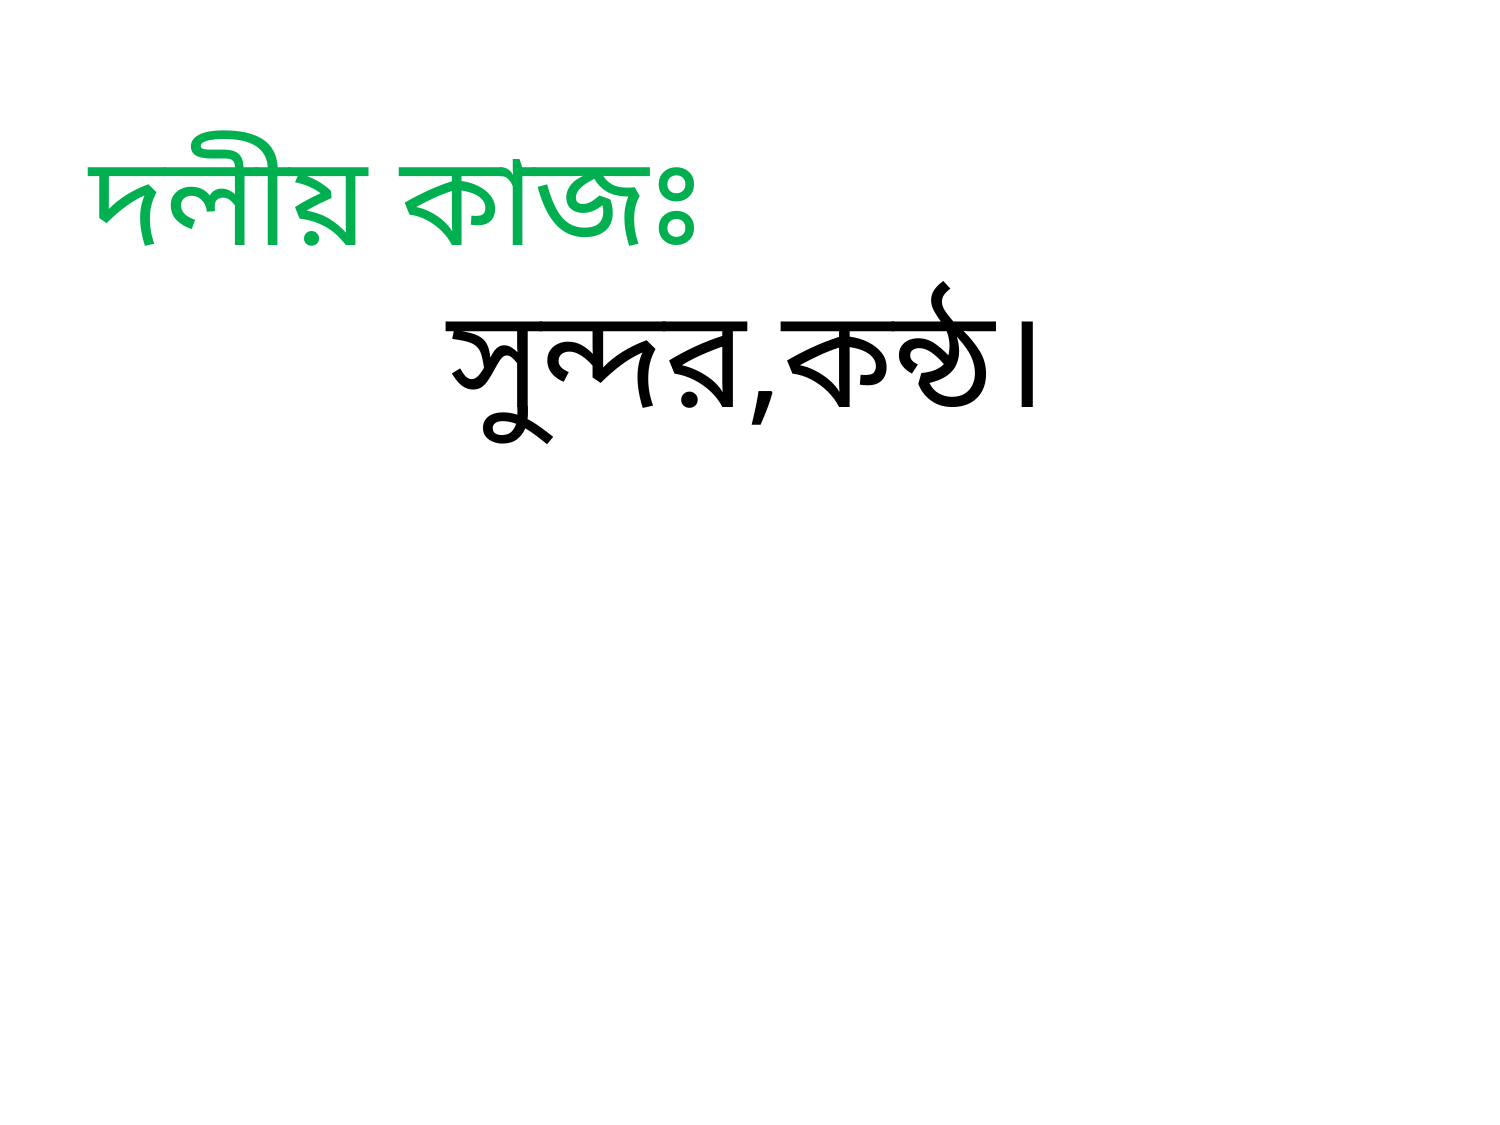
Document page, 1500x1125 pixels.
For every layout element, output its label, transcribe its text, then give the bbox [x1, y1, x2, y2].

text_box দলীয় কাজঃ সুন্দর,কন্ঠ। [75, 112, 1300, 443]
